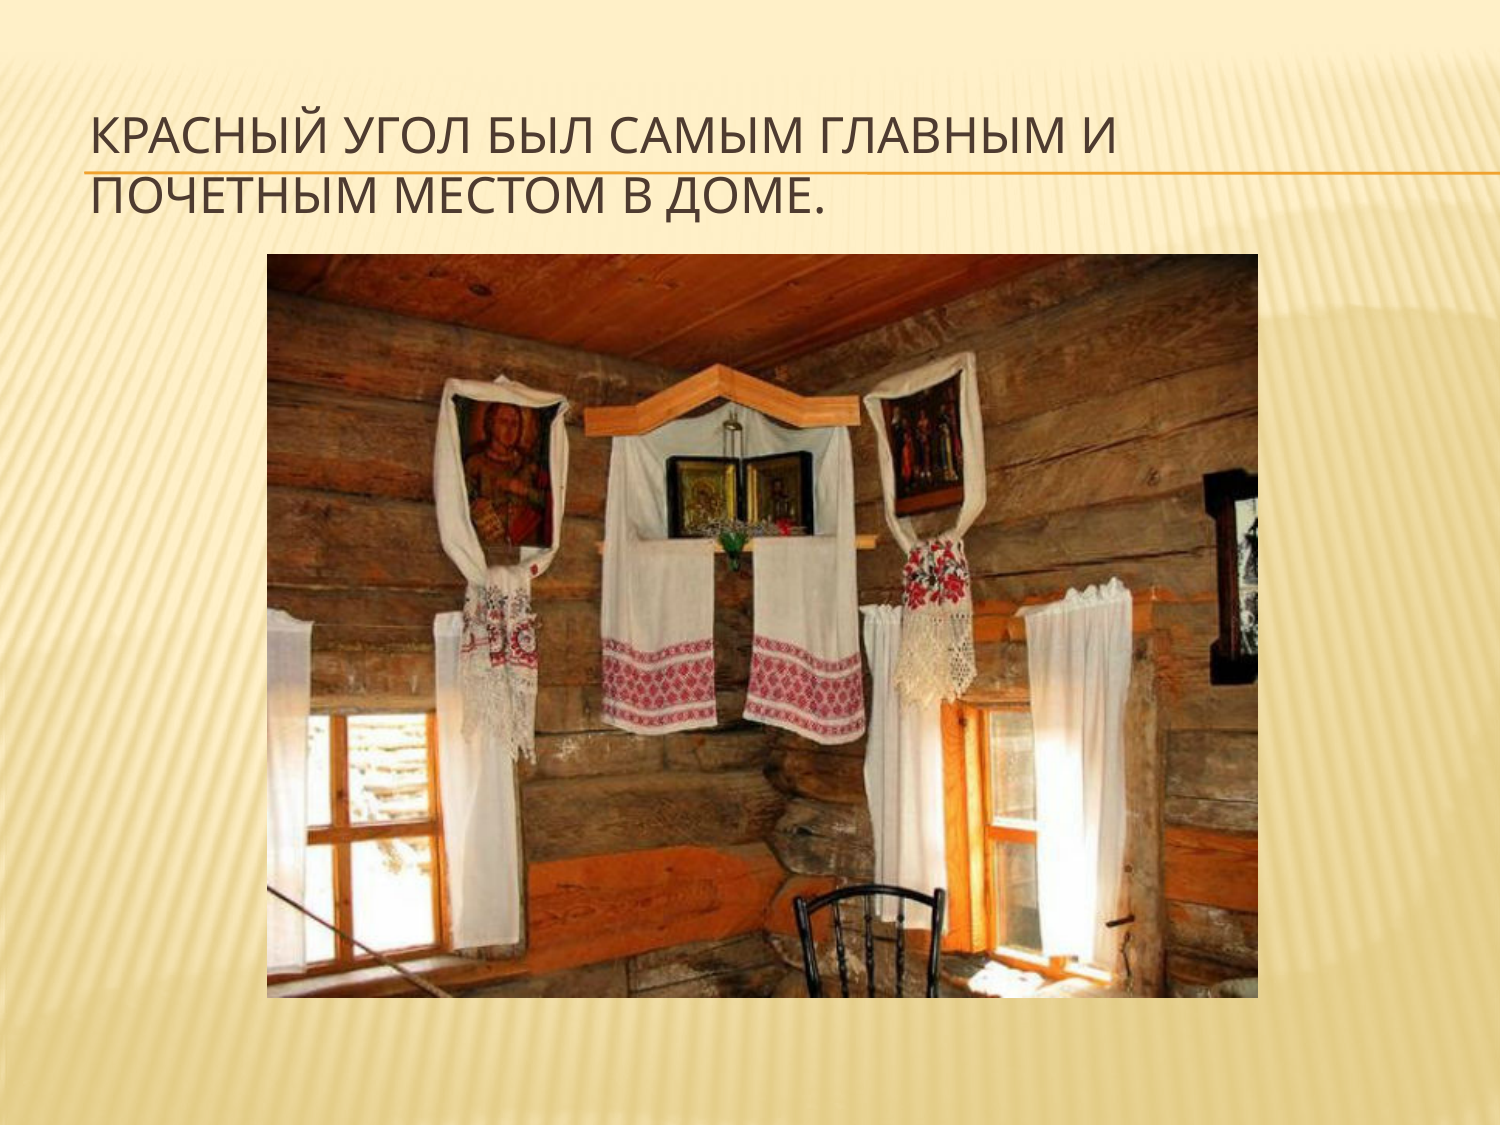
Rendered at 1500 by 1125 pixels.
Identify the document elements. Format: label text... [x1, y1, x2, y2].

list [267, 254, 1258, 998]
title Красный угол был самым главным и почетным местом в доме. [75, 45, 1425, 282]
